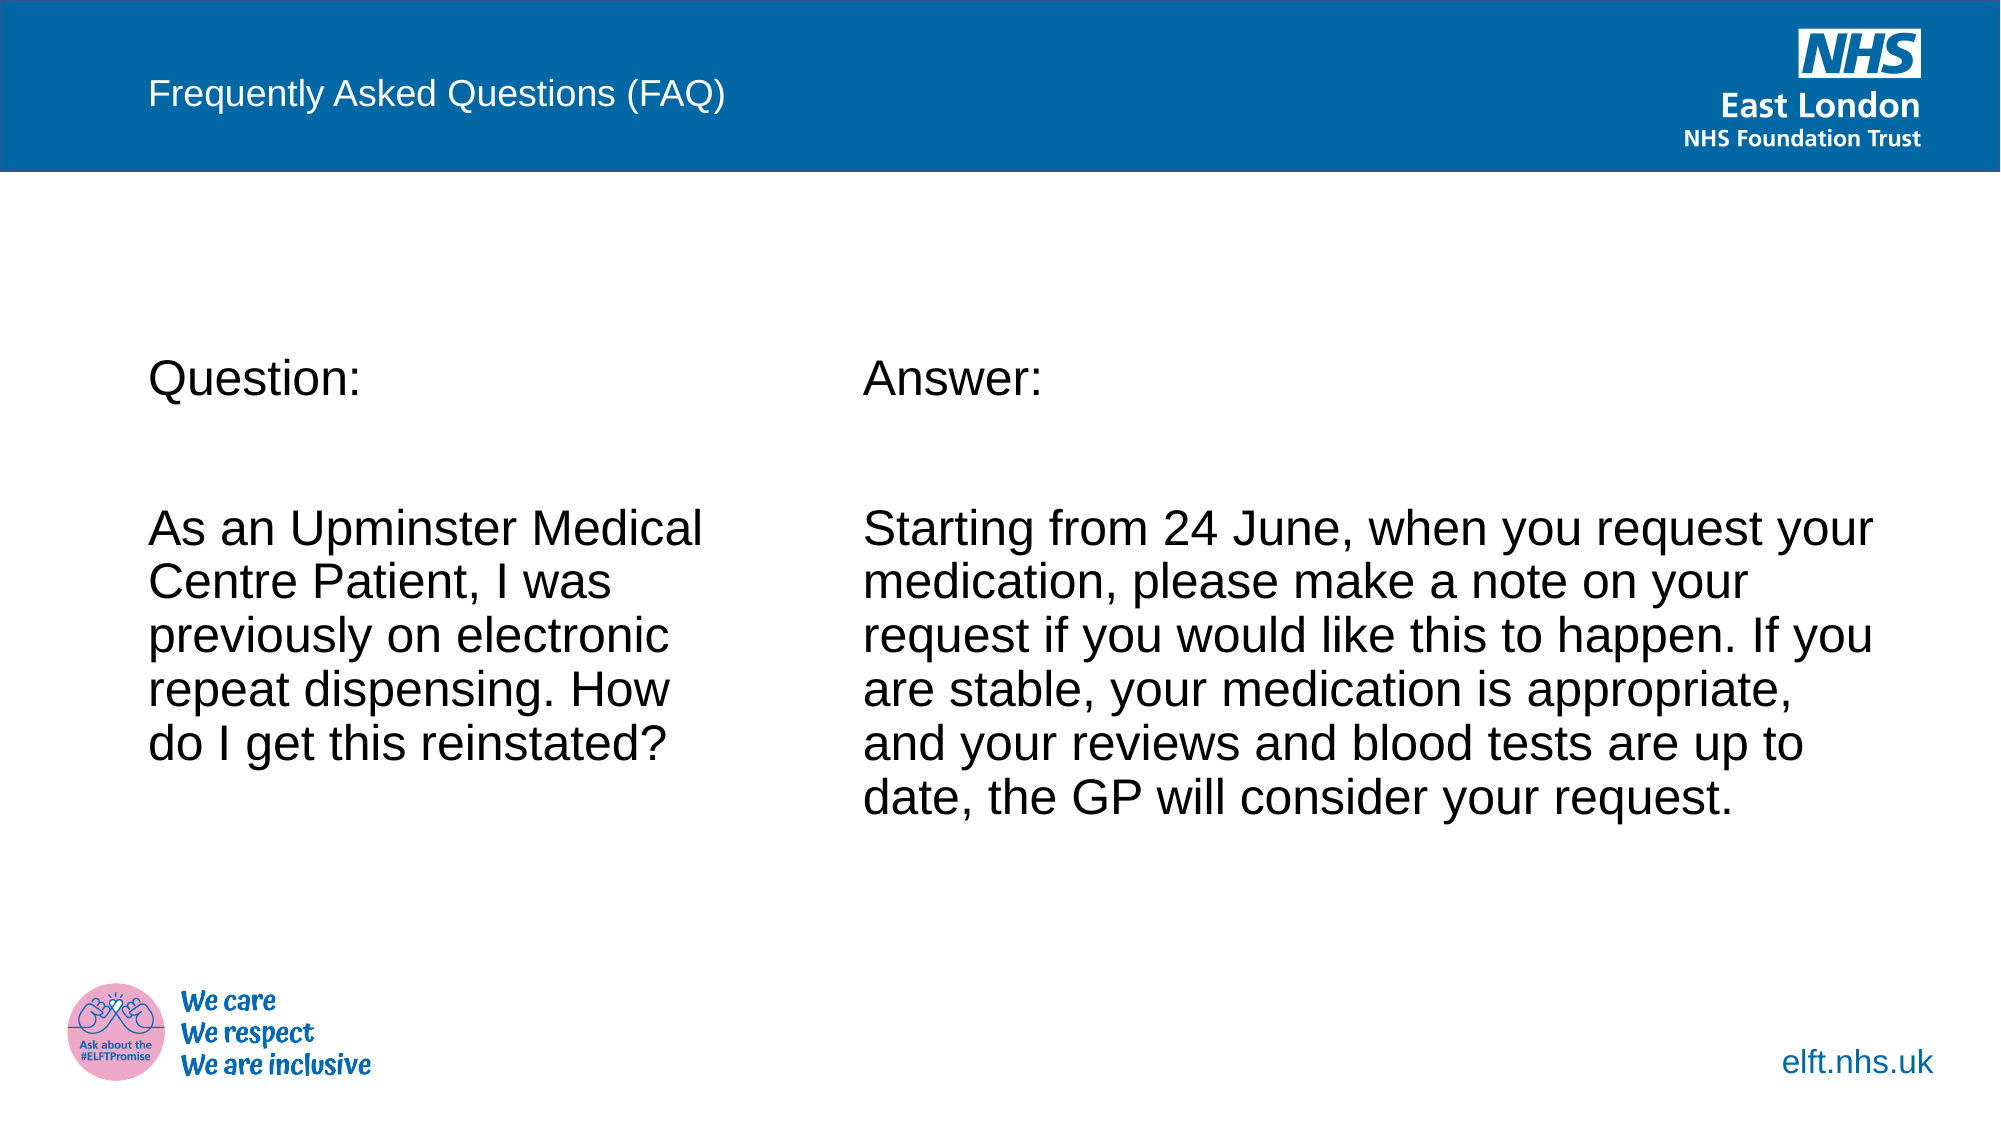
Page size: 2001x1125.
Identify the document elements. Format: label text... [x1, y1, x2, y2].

list Question: As an Upminster Medical Centre Patient, I was previously on electronic repeat dispensing. How do I get this reinstated? [133, 344, 727, 775]
picture [1669, 21, 1928, 154]
list Frequently Asked Questions (FAQ) [133, 60, 931, 167]
picture [67, 983, 371, 1081]
text_box Answer: Starting from 24 June, when you request your medication, please make a note on your request if you would like this to happen. If you are stable, your medication is appropriate, and your reviews and blood tests are up to date, the GP will consider your request. [847, 344, 1901, 1038]
